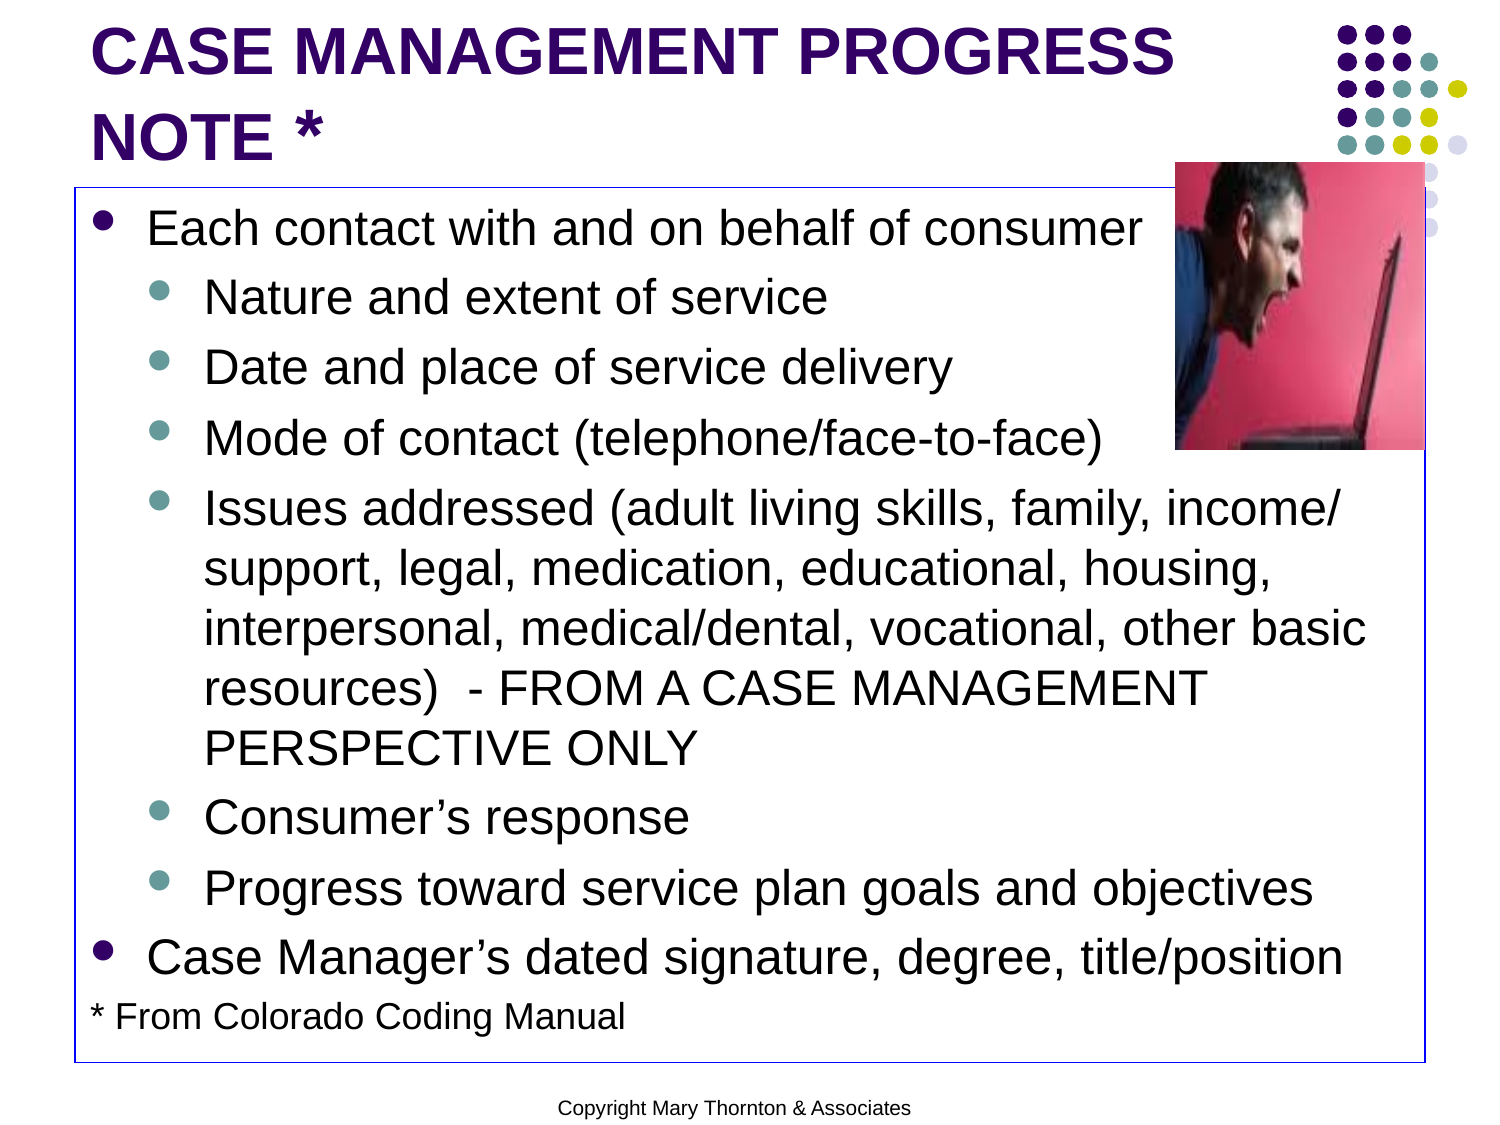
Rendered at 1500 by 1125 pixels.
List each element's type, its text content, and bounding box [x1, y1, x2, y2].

footer Copyright Mary Thornton & Associates [499, 1087, 976, 1125]
title Case Management Progress Note * [74, 19, 1313, 187]
list Each contact with and on behalf of consumer Nature and extent of service Date and place of service delivery Mode of contact (telephone/face‐to‐face) Issues addressed (adult living skills, family, income/ support, legal, medication, educational, housing, interpersonal, medical/dental, vocational, other basic resources) - FROM A CASE MANAGEMENT PERSPECTIVE ONLY Consumer’s response Progress toward service plan goals and objectives Case Manager’s dated signature, degree, title/position * From Colorado Coding Manual [74, 187, 1426, 1063]
picture [1174, 162, 1426, 451]
